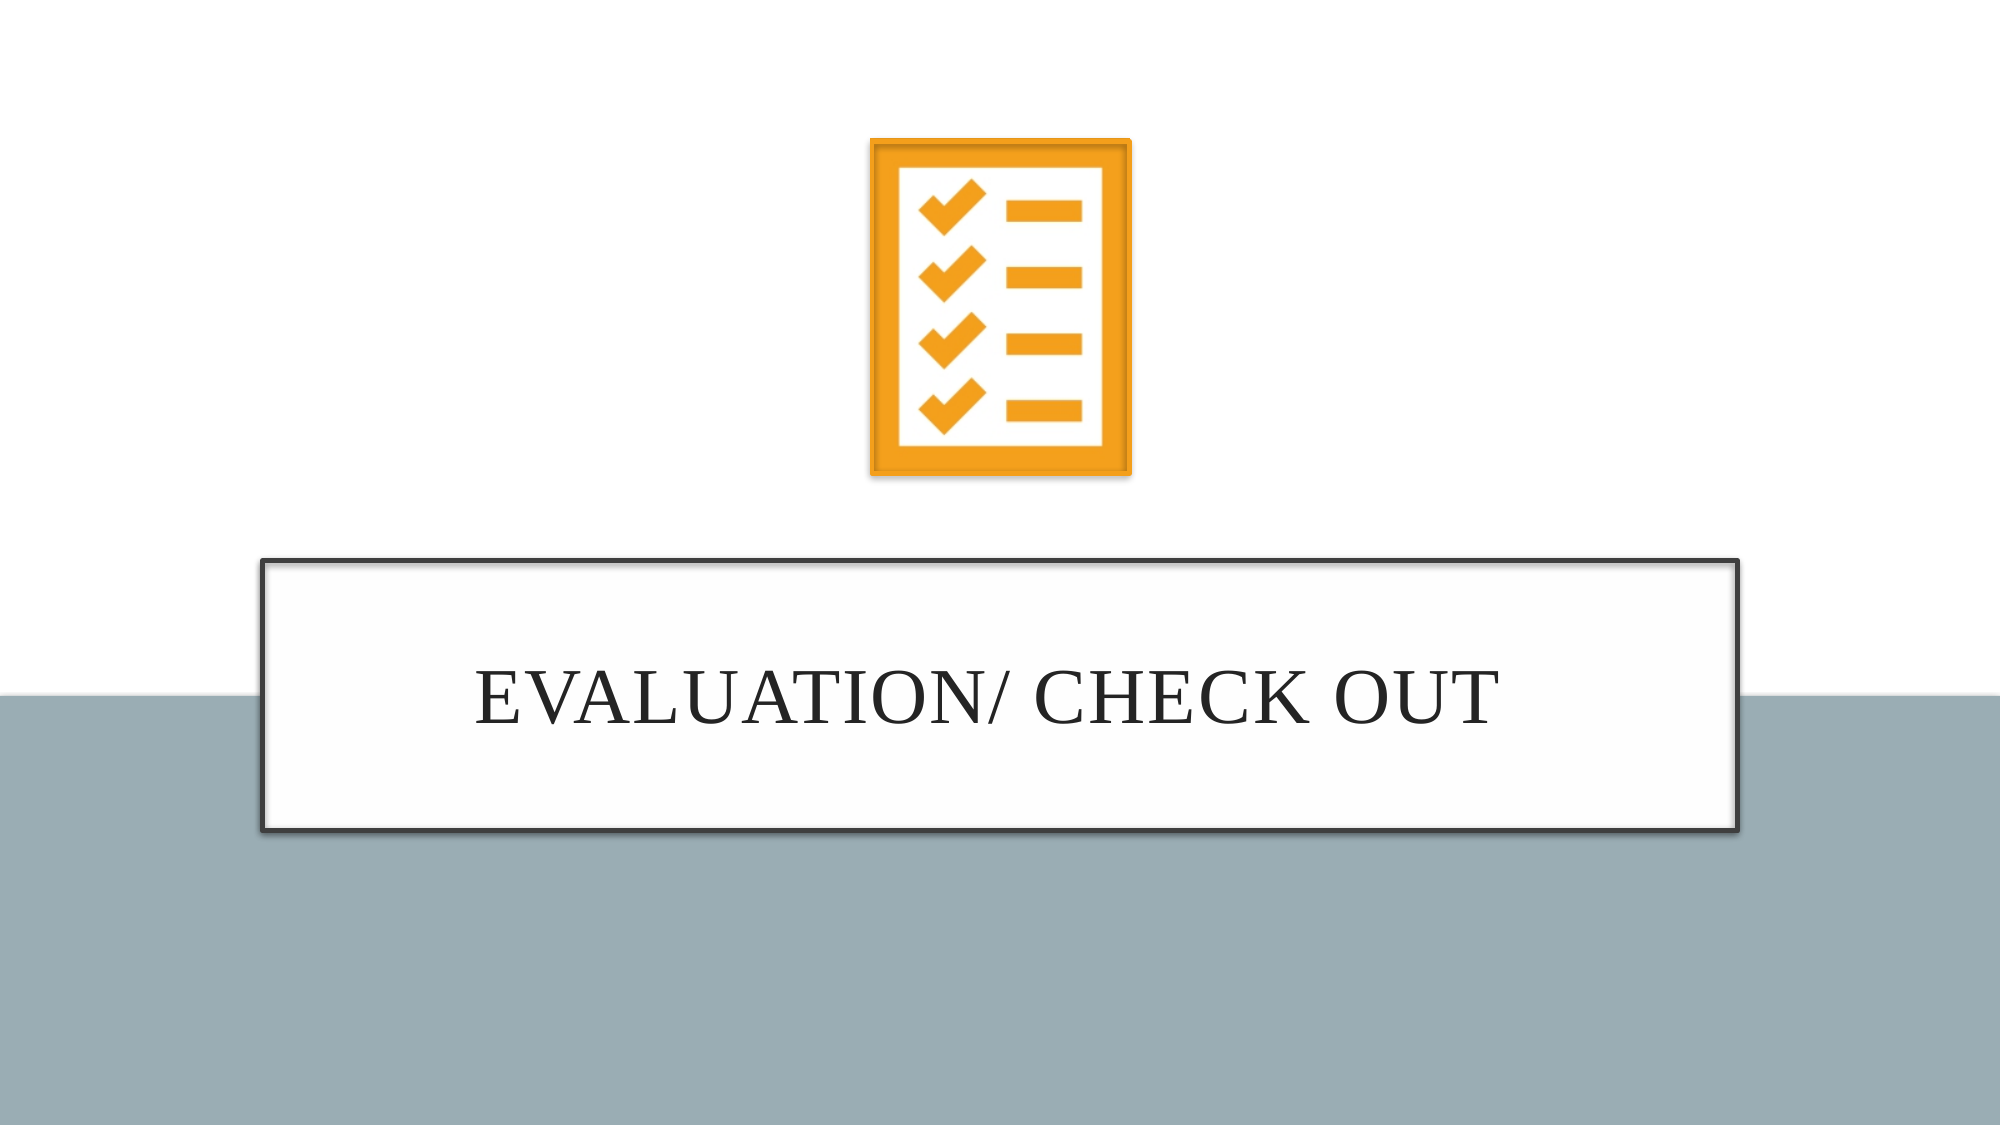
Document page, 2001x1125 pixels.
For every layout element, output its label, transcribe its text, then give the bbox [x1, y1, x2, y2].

text_box EVALUATION/ CHECK OUT [474, 644, 1541, 740]
picture [869, 138, 1131, 474]
text_box [261, 559, 1740, 833]
text_box [0, 694, 2000, 1125]
